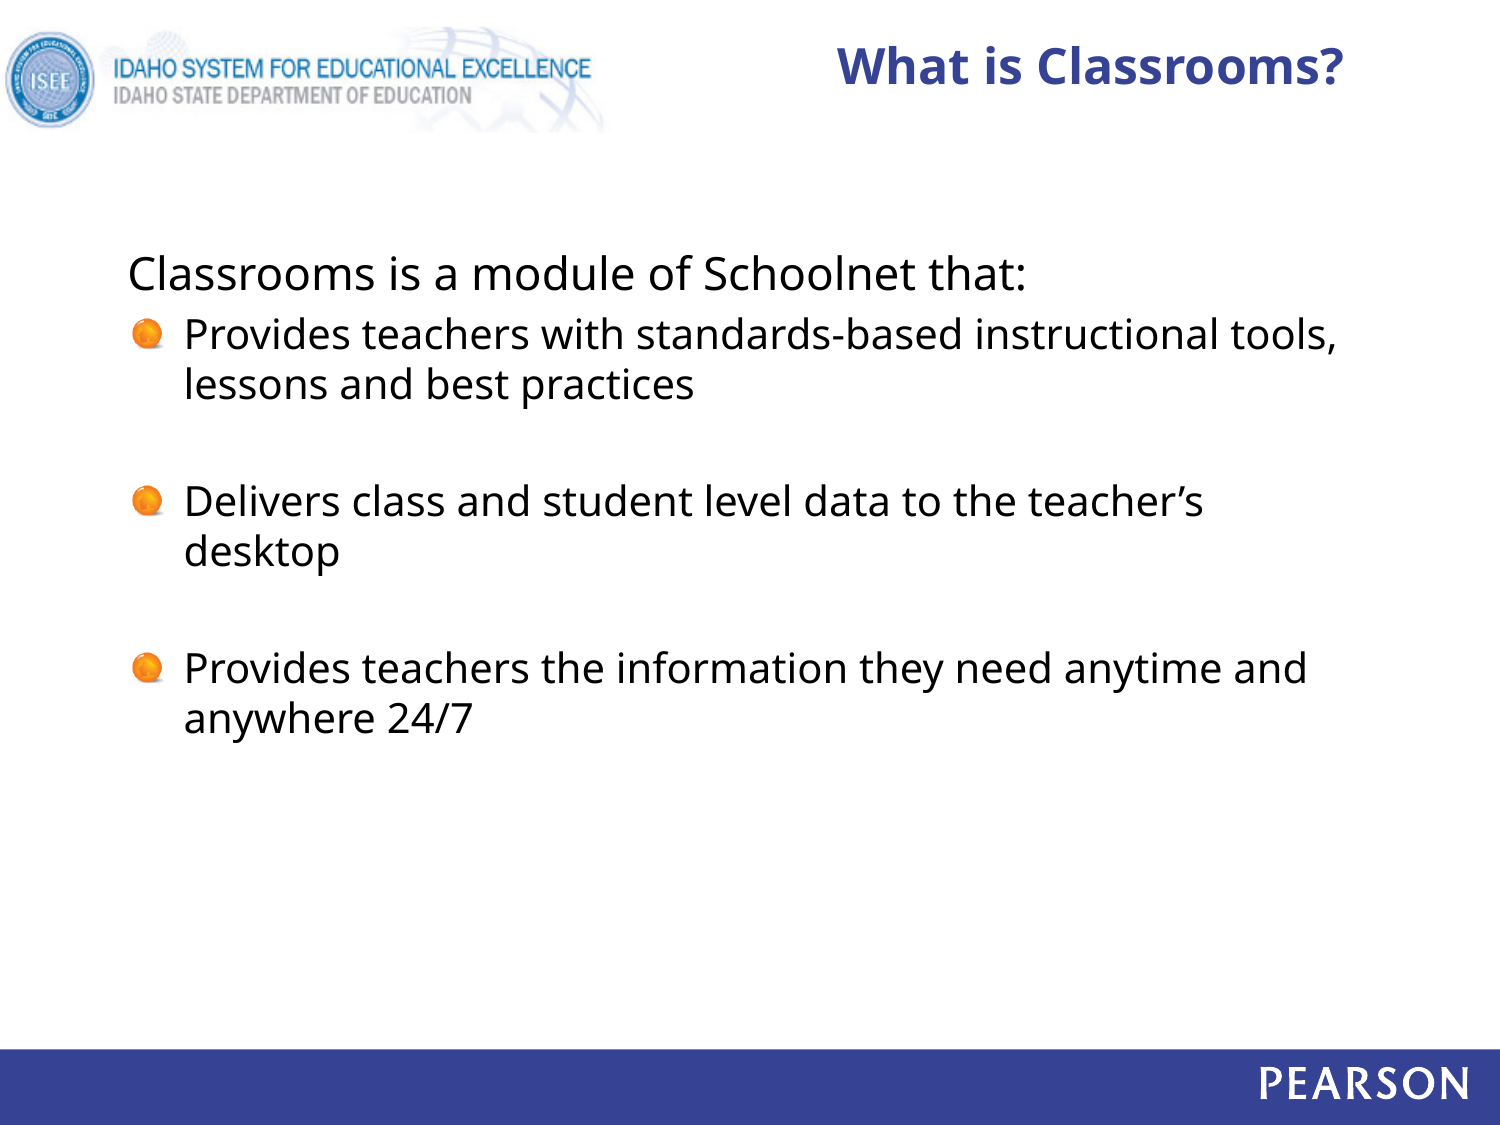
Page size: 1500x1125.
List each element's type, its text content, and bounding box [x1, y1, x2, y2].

title What is Classrooms? [837, 34, 1500, 223]
picture [4, 24, 612, 150]
list [62, 212, 1413, 956]
picture [127, 482, 170, 518]
picture [127, 649, 170, 685]
text_box Classrooms is a module of Schoolnet that: Provides teachers with standards-based instructional tools, lessons and best practices Delivers class and student level data to the teacher’s desktop Provides teachers the information they need anytime and anywhere 24/7 [112, 237, 1388, 913]
picture [127, 315, 170, 351]
